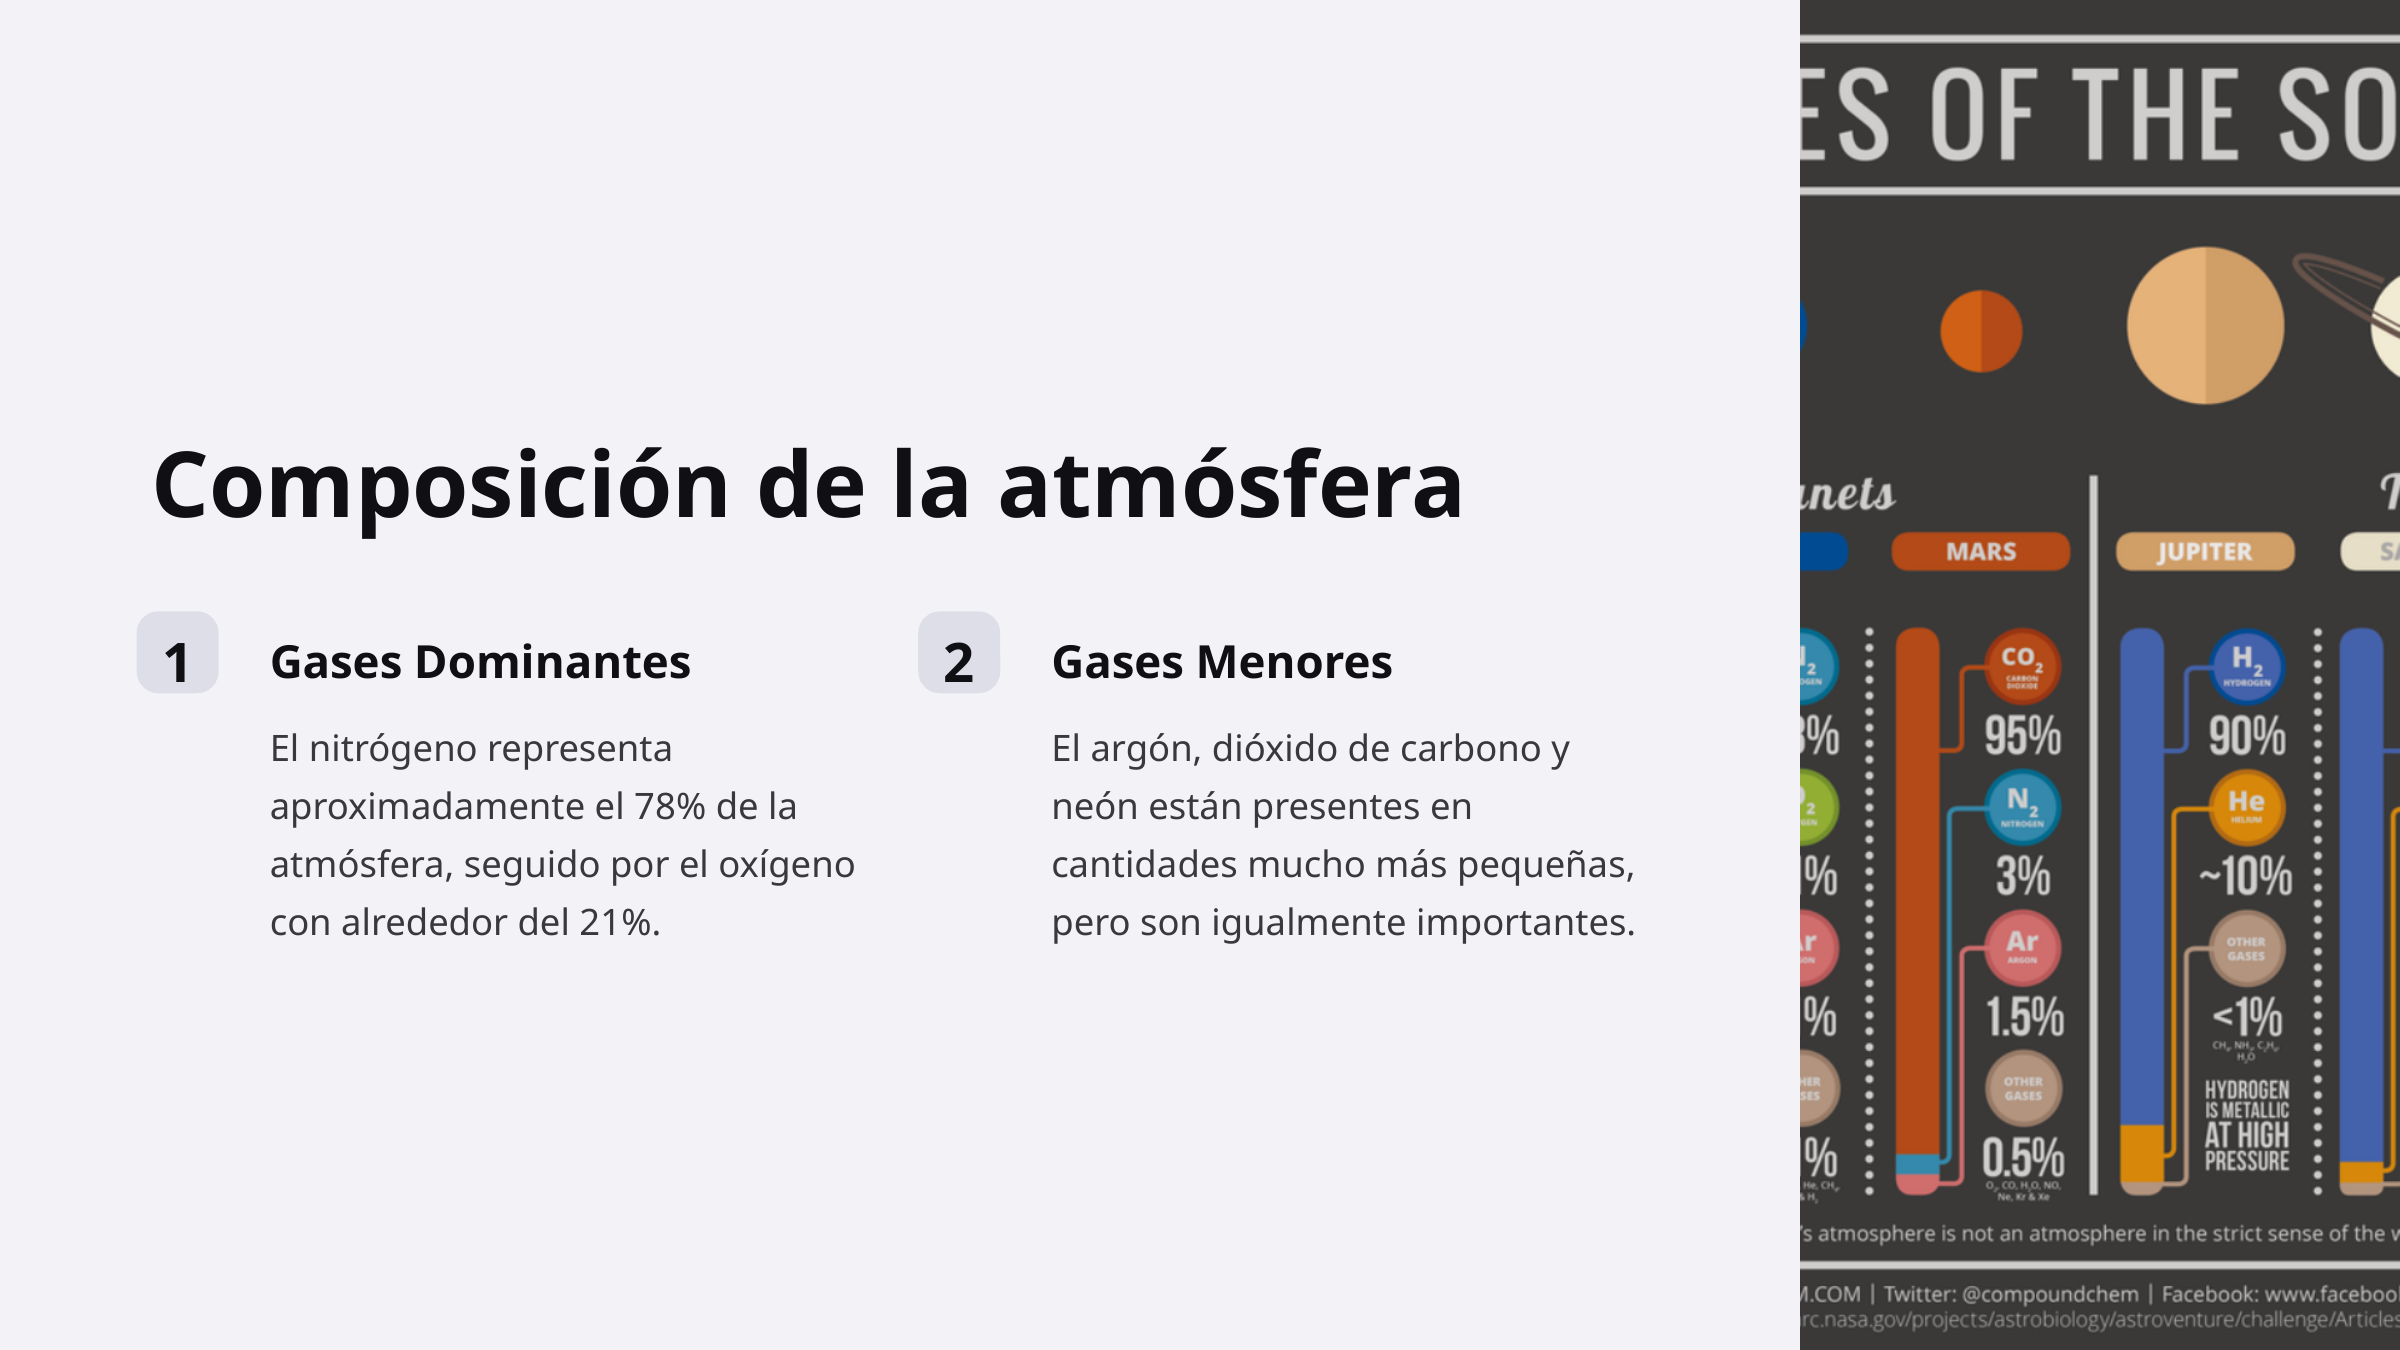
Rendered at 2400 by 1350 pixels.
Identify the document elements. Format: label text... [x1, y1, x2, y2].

text_box [0, 0, 1799, 1350]
text_box 1 [167, 618, 189, 687]
picture [1799, 633, 1834, 700]
text_box El nitrógeno representa aproximadamente el 78% de la atmósfera, seguido por el oxígeno con alrededor del 21%. [255, 702, 882, 936]
text_box 2 [944, 618, 974, 687]
text_box Gases Menores [1036, 623, 1493, 681]
text_box Gases Dominantes [255, 623, 711, 681]
text_box [918, 611, 1001, 694]
text_box El argón, dióxido de carbono y neón están presentes en cantidades mucho más pequeñas, pero son igualmente importantes. [1036, 702, 1664, 936]
picture [1799, 0, 2400, 1350]
text_box [136, 611, 219, 694]
text_box Composición de la atmósfera [136, 414, 1352, 529]
